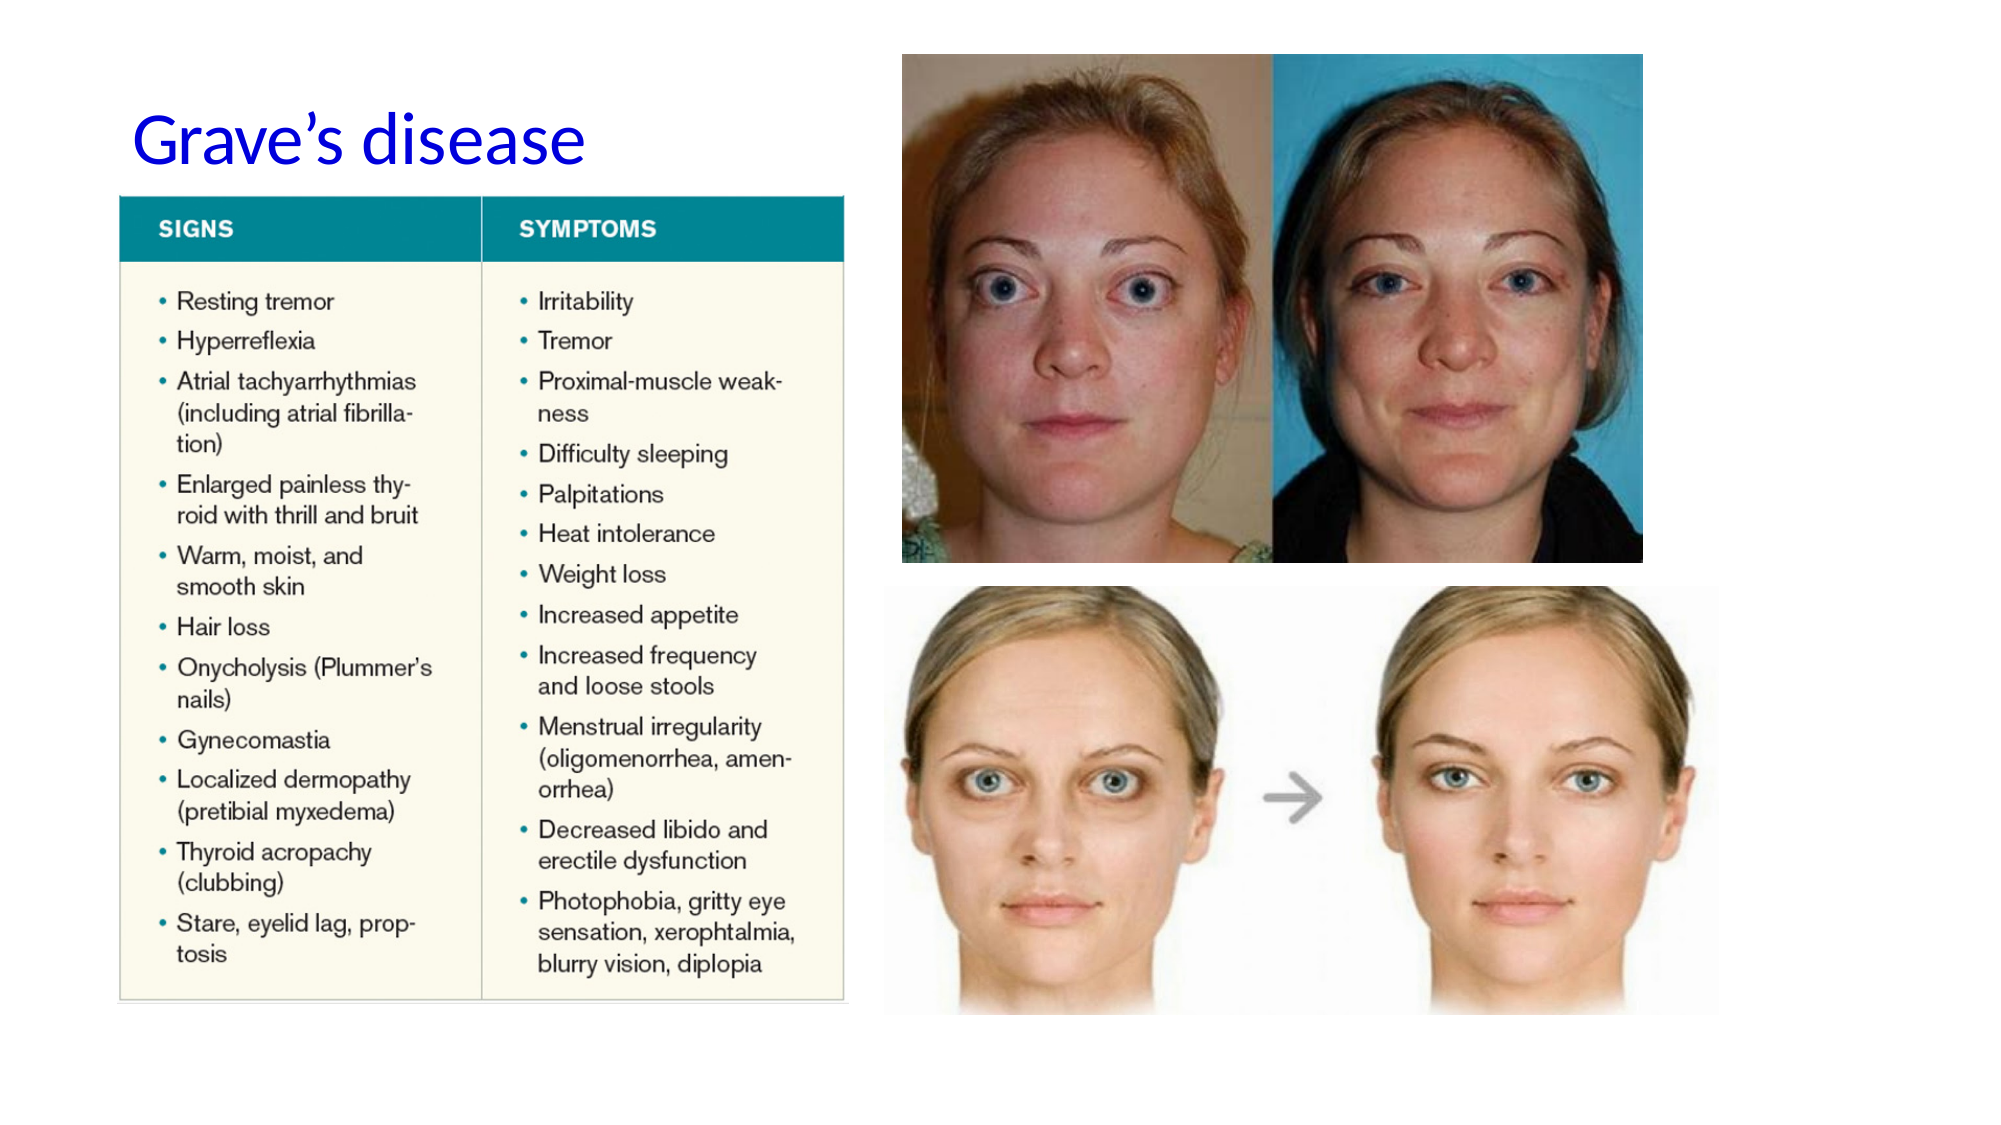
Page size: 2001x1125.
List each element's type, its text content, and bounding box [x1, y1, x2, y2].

picture [883, 586, 1719, 1015]
picture [902, 54, 1644, 563]
picture [117, 193, 849, 1005]
title Grave’s disease [129, 87, 701, 191]
